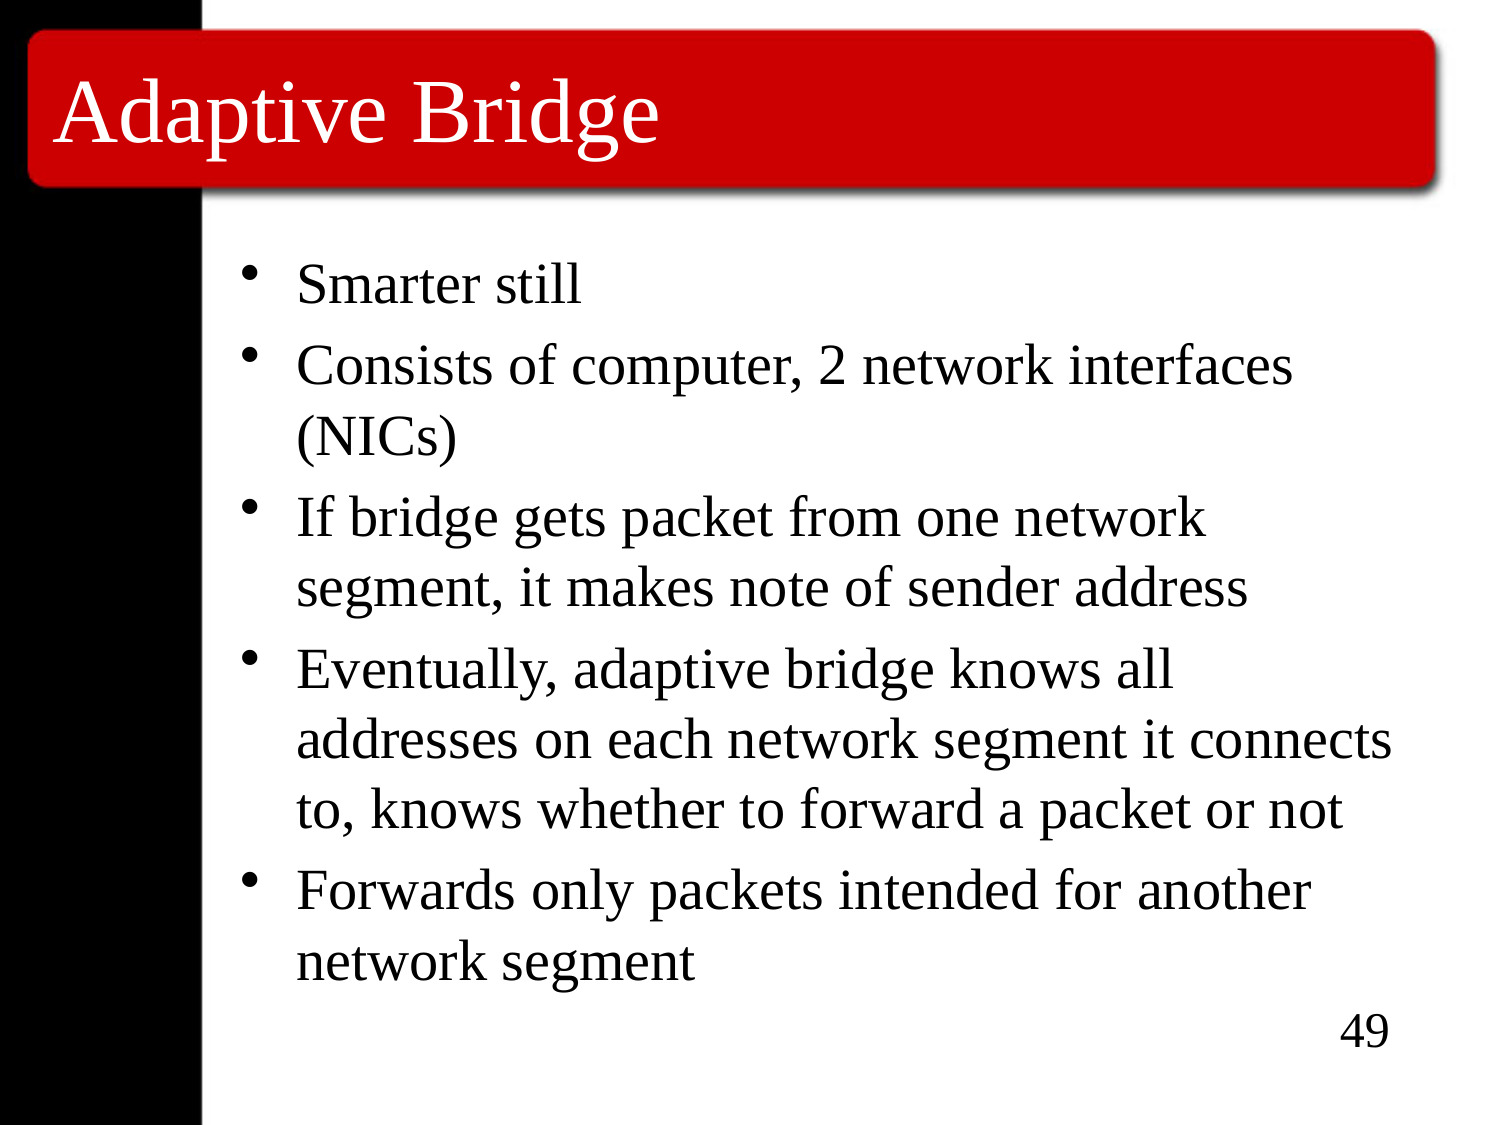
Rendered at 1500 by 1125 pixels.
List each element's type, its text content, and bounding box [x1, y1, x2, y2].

list Smarter still Consists of computer, 2 network interfaces (NICs) If bridge gets packet from one network segment, it makes note of sender address Eventually, adaptive bridge knows all addresses on each network segment it connects to, knows whether to forward a packet or not Forwards only packets intended for another network segment [225, 237, 1425, 1050]
picture [0, 0, 1500, 1125]
title Adaptive Bridge [37, 12, 1313, 200]
